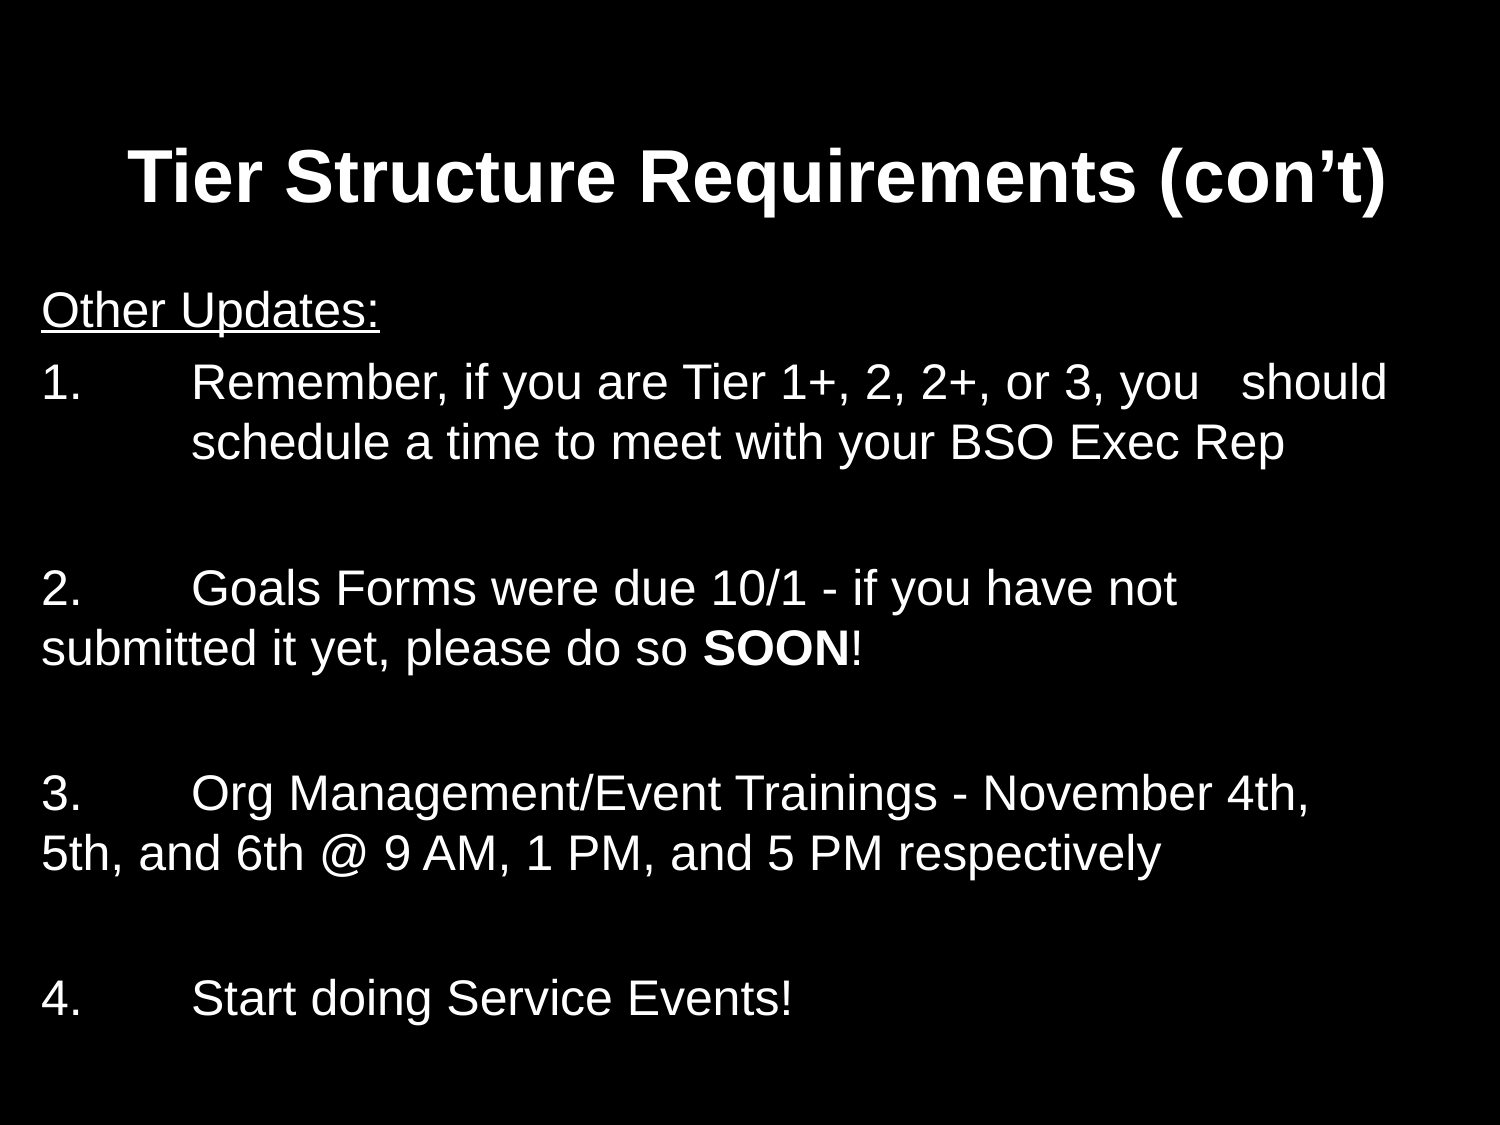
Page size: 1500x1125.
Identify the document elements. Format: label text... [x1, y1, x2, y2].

list Other Updates: 1. Remember, if you are Tier 1+, 2, 2+, or 3, you should schedule a time to meet with your BSO Exec Rep 2. Goals Forms were due 10/1 - if you have not submitted it yet, please do so SOON! 3. Org Management/Event Trainings - November 4th, 5th, and 6th @ 9 AM, 1 PM, and 5 PM respectively 4. Start doing Service Events! [26, 262, 1471, 1078]
title Tier Structure Requirements (con’t) [75, 45, 1425, 233]
